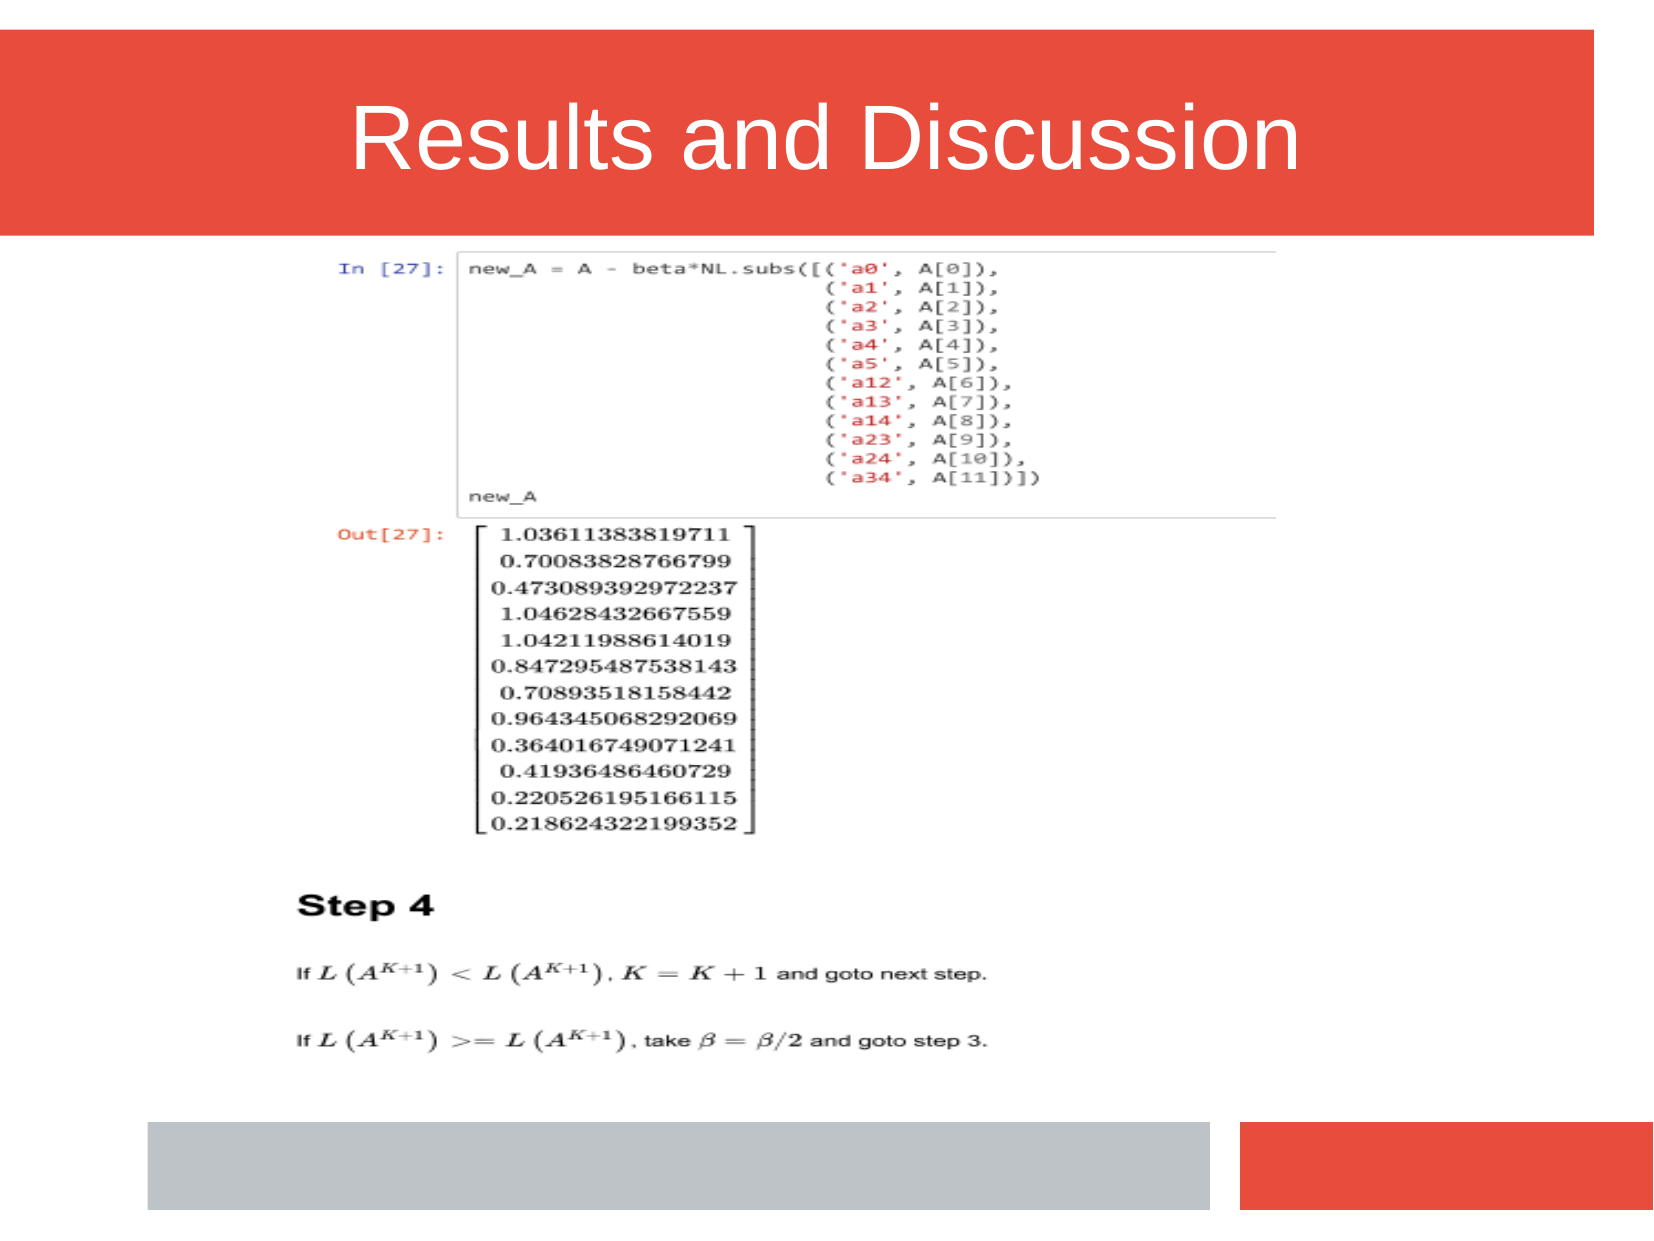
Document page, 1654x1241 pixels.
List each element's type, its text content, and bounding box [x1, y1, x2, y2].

picture [271, 250, 1276, 1087]
text_box Results and Discussion [59, 59, 1594, 206]
